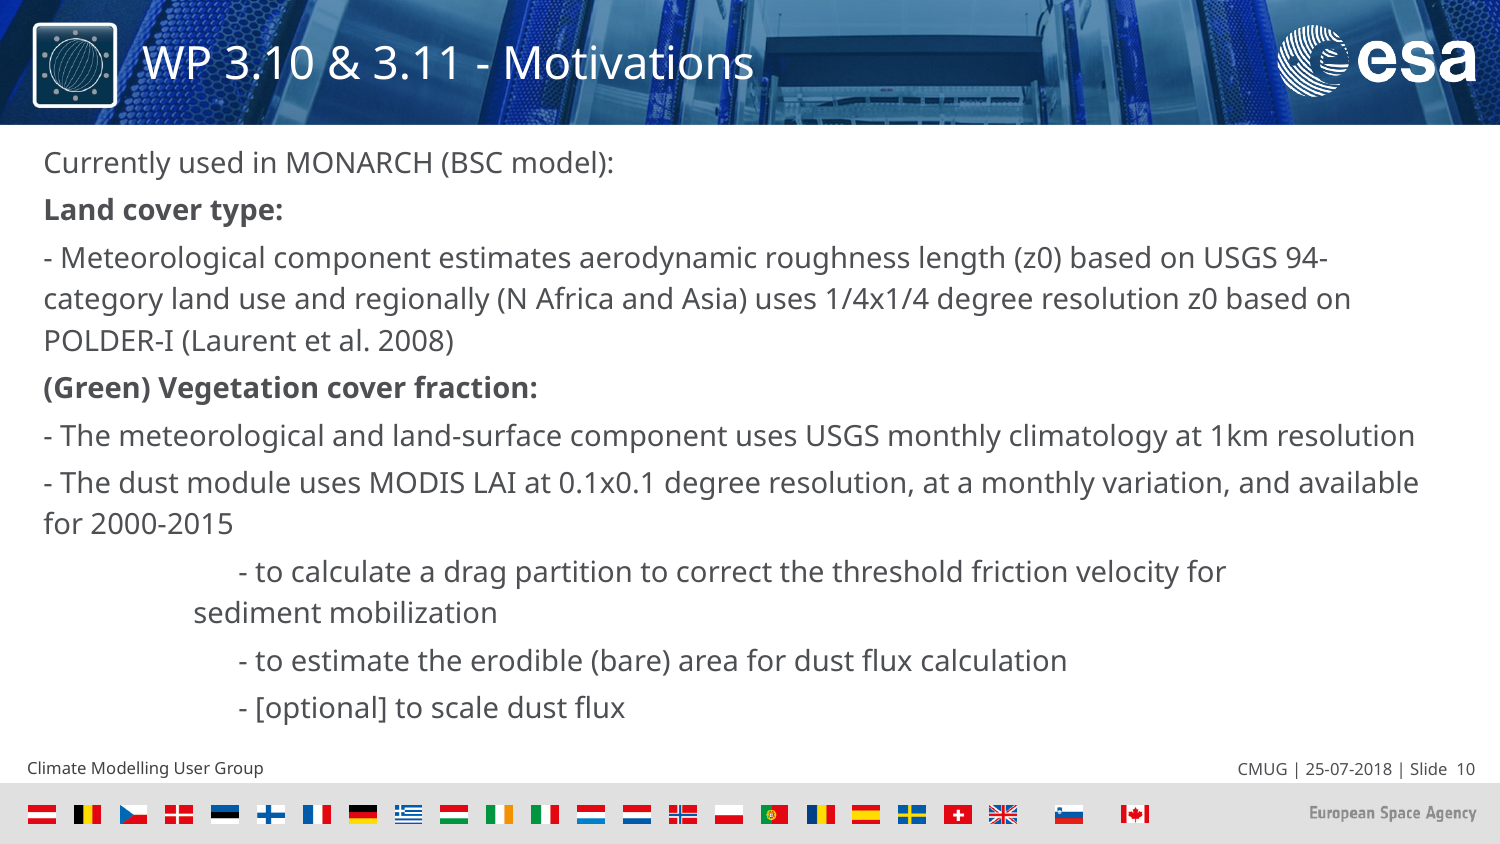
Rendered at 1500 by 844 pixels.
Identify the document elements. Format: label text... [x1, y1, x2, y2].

picture [0, 783, 1500, 844]
title WP 3.10 & 3.11 - Motivations [127, 25, 1269, 97]
list Currently used in MONARCH (BSC model): Land cover type: - Meteorological component estimates aerodynamic roughness length (z0) based on USGS 94-category land use and regionally (N Africa and Asia) uses 1/4x1/4 degree resolution z0 based on POLDER-I (Laurent et al. 2008) (Green) Vegetation cover fraction: - The meteorological and land-surface component uses USGS monthly climatology at 1km resolution - The dust module uses MODIS LAI at 0.1x0.1 degree resolution, at a monthly variation, and available for 2000-2015 - to calculate a drag partition to correct the threshold friction velocity for sediment mobilization - to estimate the erodible (bare) area for dust flux calculation - [optional] to scale dust flux [28, 129, 1464, 758]
picture [0, 0, 1500, 127]
